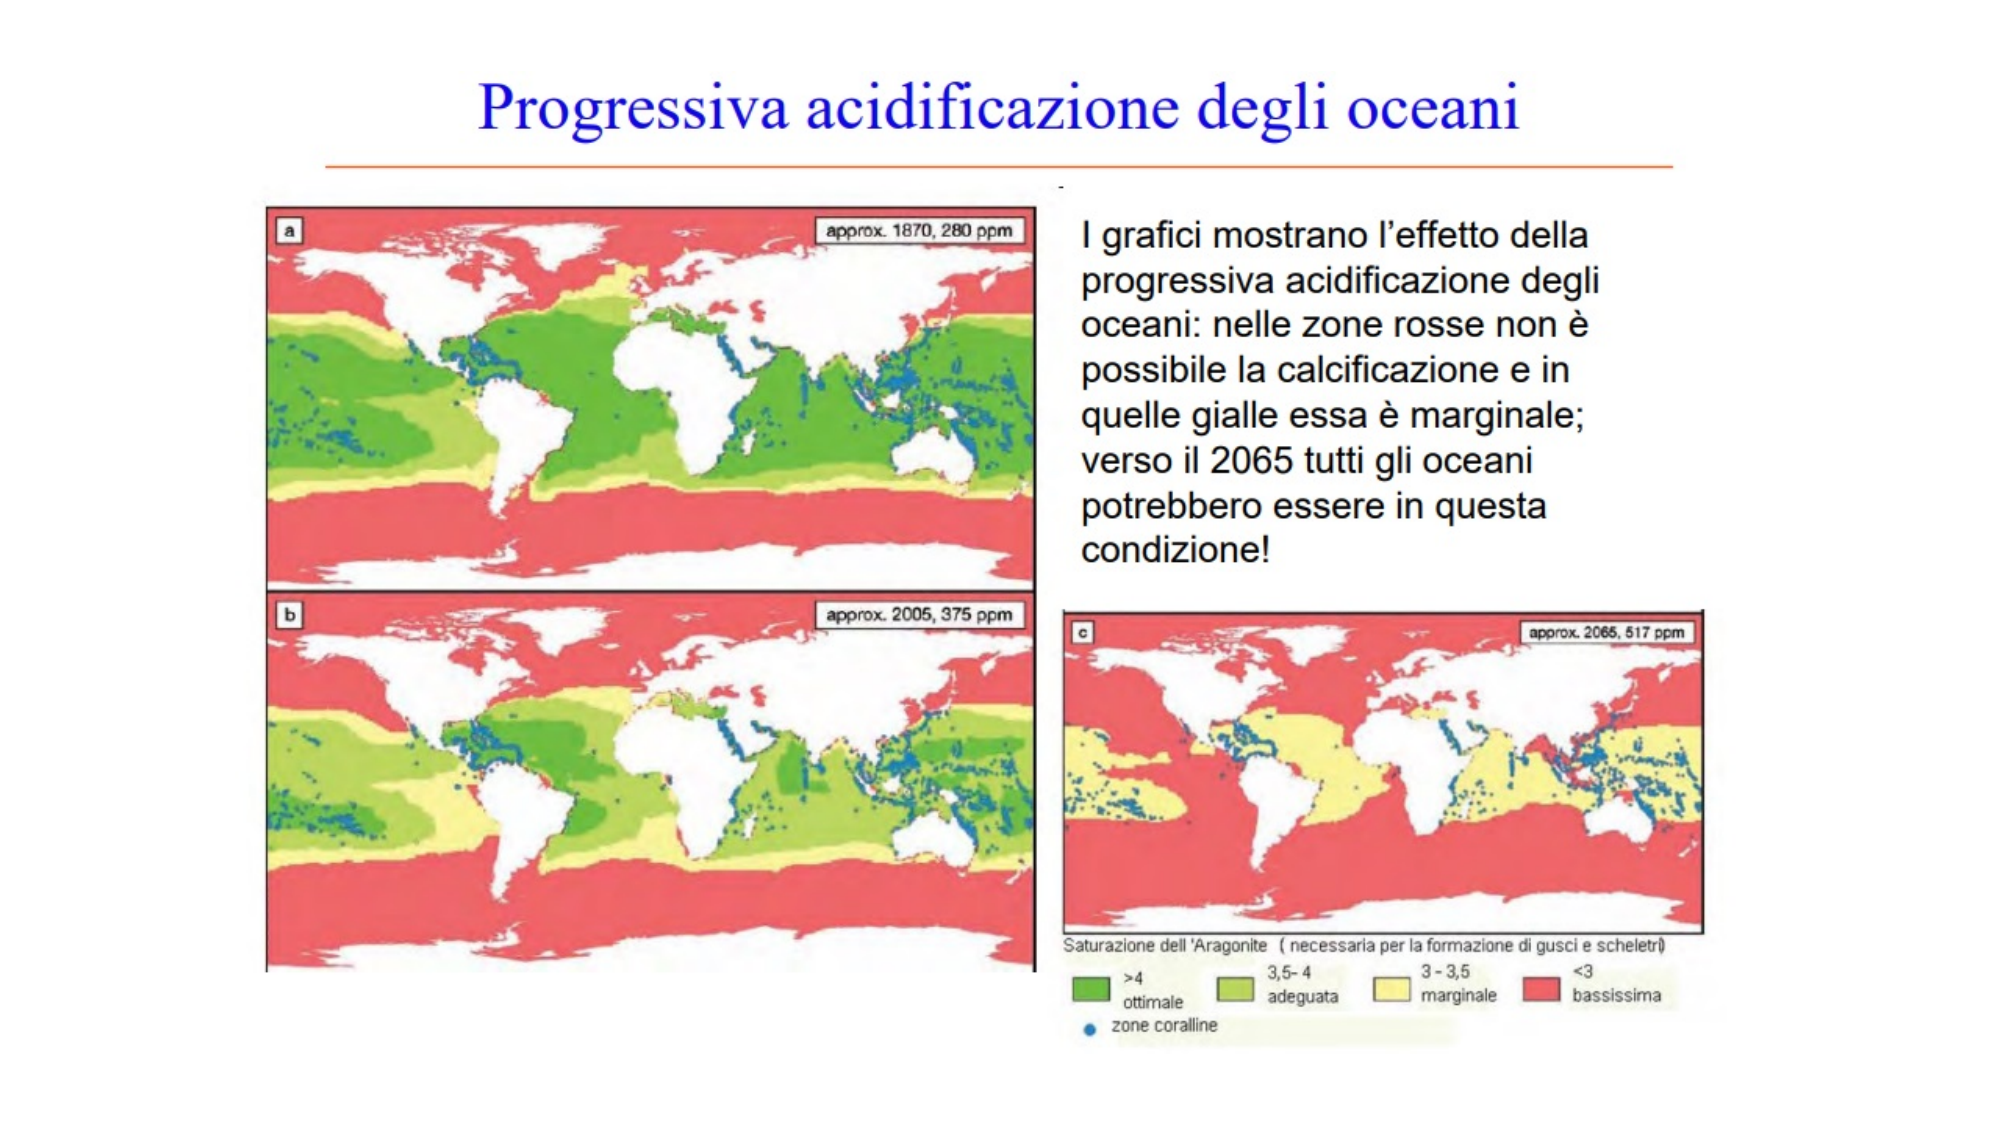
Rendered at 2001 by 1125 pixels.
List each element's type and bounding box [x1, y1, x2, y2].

picture [235, 71, 1764, 1054]
